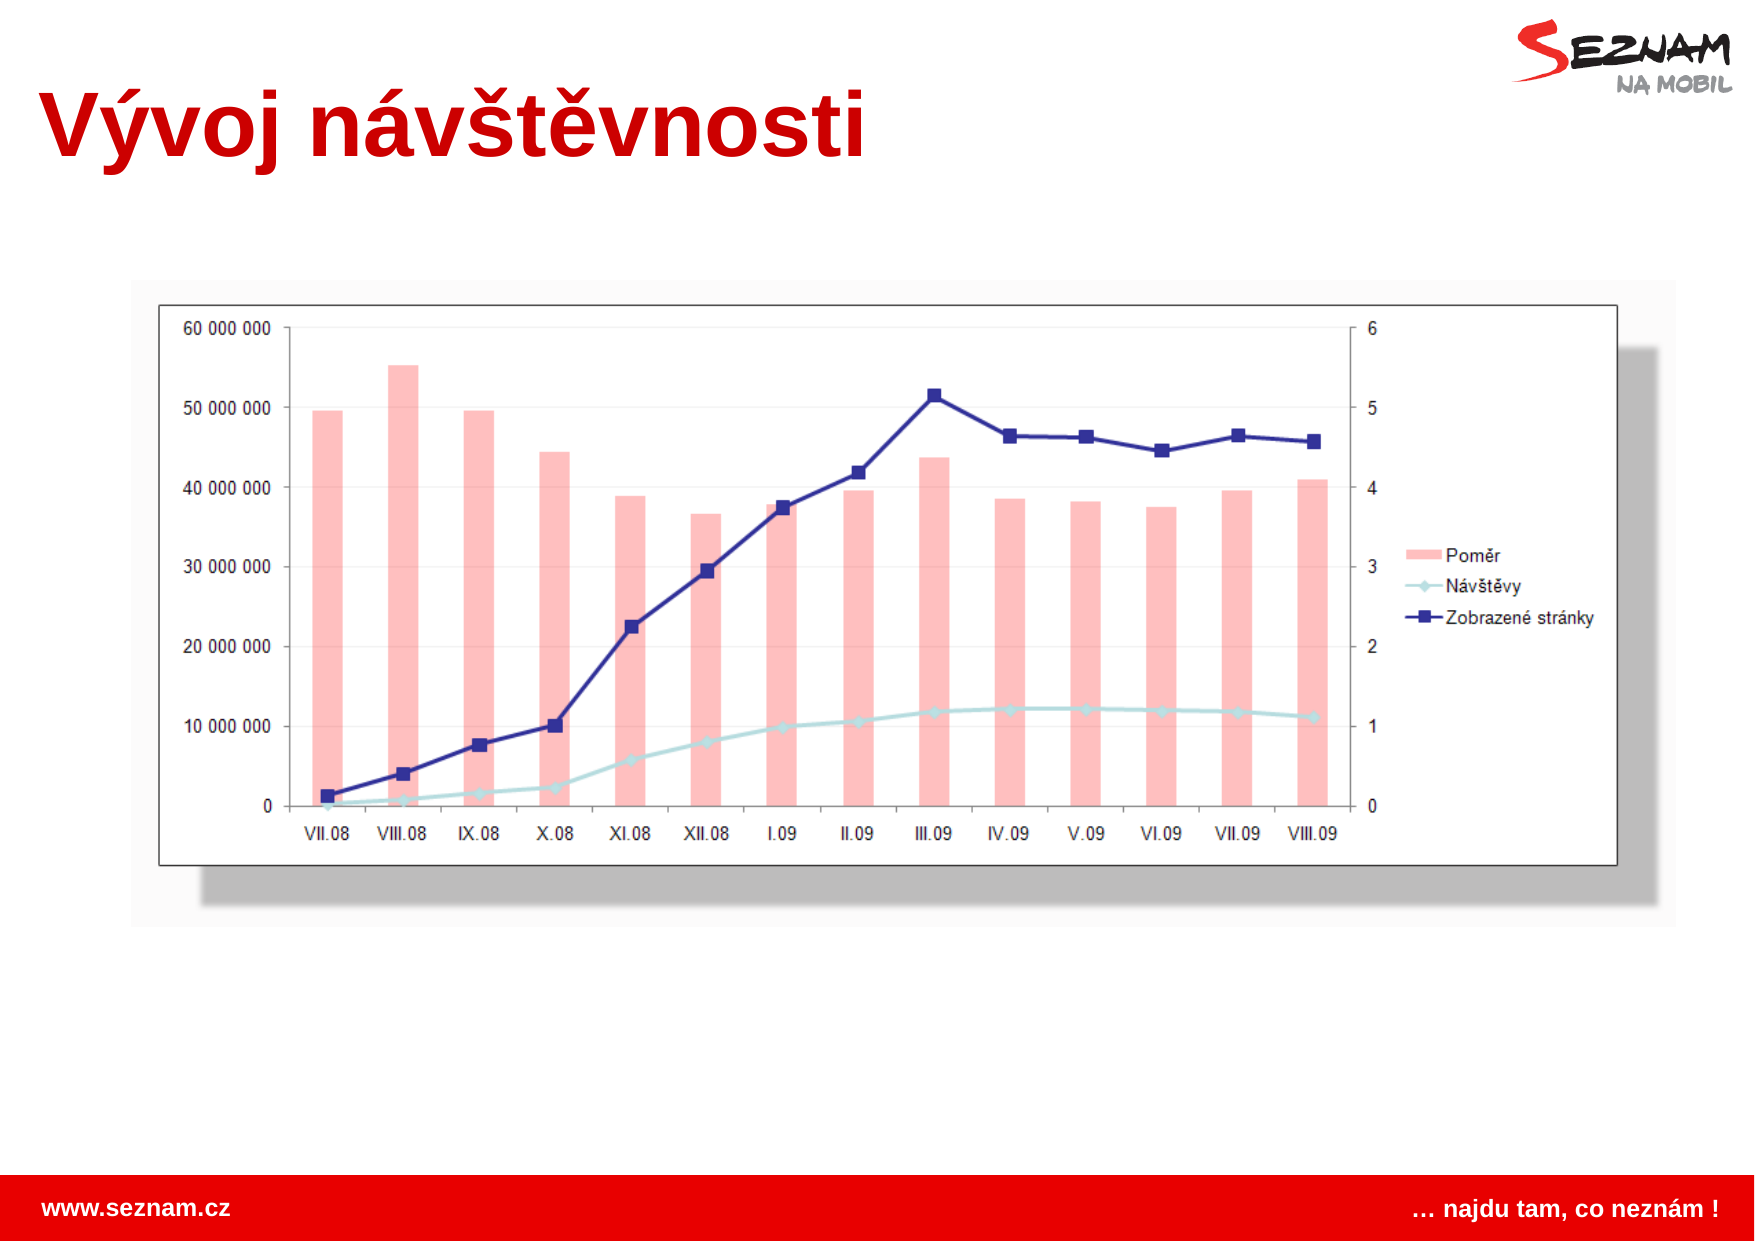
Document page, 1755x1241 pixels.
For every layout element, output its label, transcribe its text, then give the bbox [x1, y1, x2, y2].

picture [131, 279, 1676, 927]
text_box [1511, 17, 1734, 98]
title Vývoj návštěvnosti [22, 15, 1603, 224]
picture [0, 1175, 1755, 1241]
